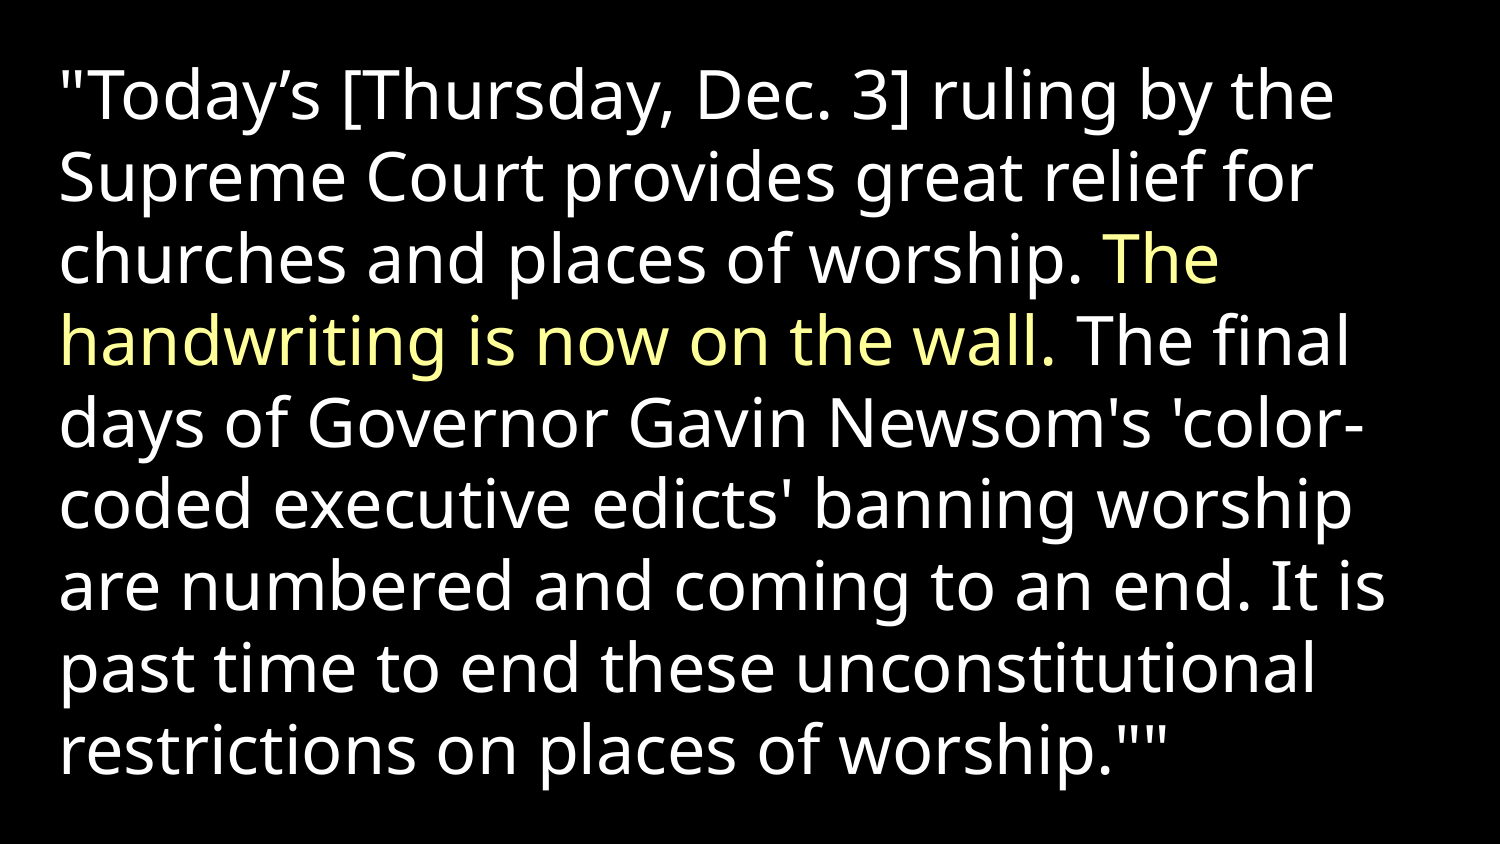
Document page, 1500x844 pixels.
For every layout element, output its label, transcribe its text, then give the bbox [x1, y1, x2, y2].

list "Today’s [Thursday, Dec. 3] ruling by the Supreme Court provides great relief for churches and places of worship. The handwriting is now on the wall. The final days of Governor Gavin Newsom's 'color-coded executive edicts' banning worship are numbered and coming to an end. It is past time to end these unconstitutional restrictions on places of worship."" [50, 46, 1425, 810]
